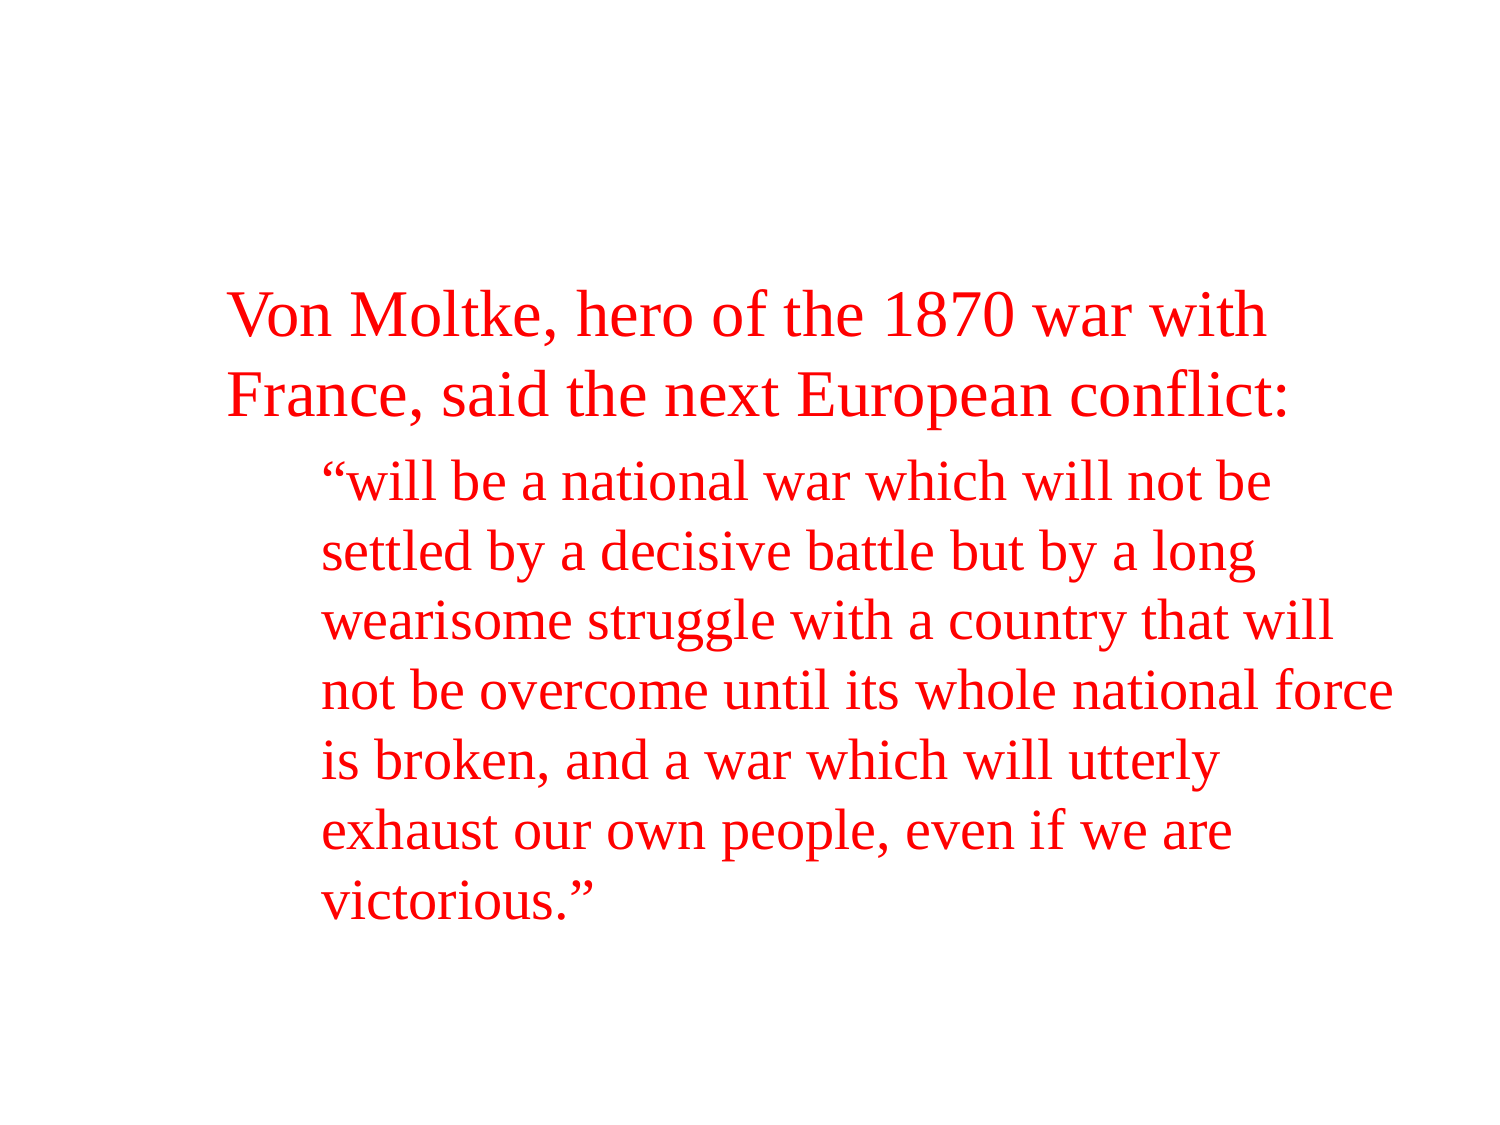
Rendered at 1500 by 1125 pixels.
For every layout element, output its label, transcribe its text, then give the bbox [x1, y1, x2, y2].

list Von Moltke, hero of the 1870 war with France, said the next European conflict: “will be a national war which will not be settled by a decisive battle but by a long wearisome struggle with a country that will not be overcome until its whole national force is broken, and a war which will utterly exhaust our own people, even if we are victorious.” [75, 262, 1425, 1005]
